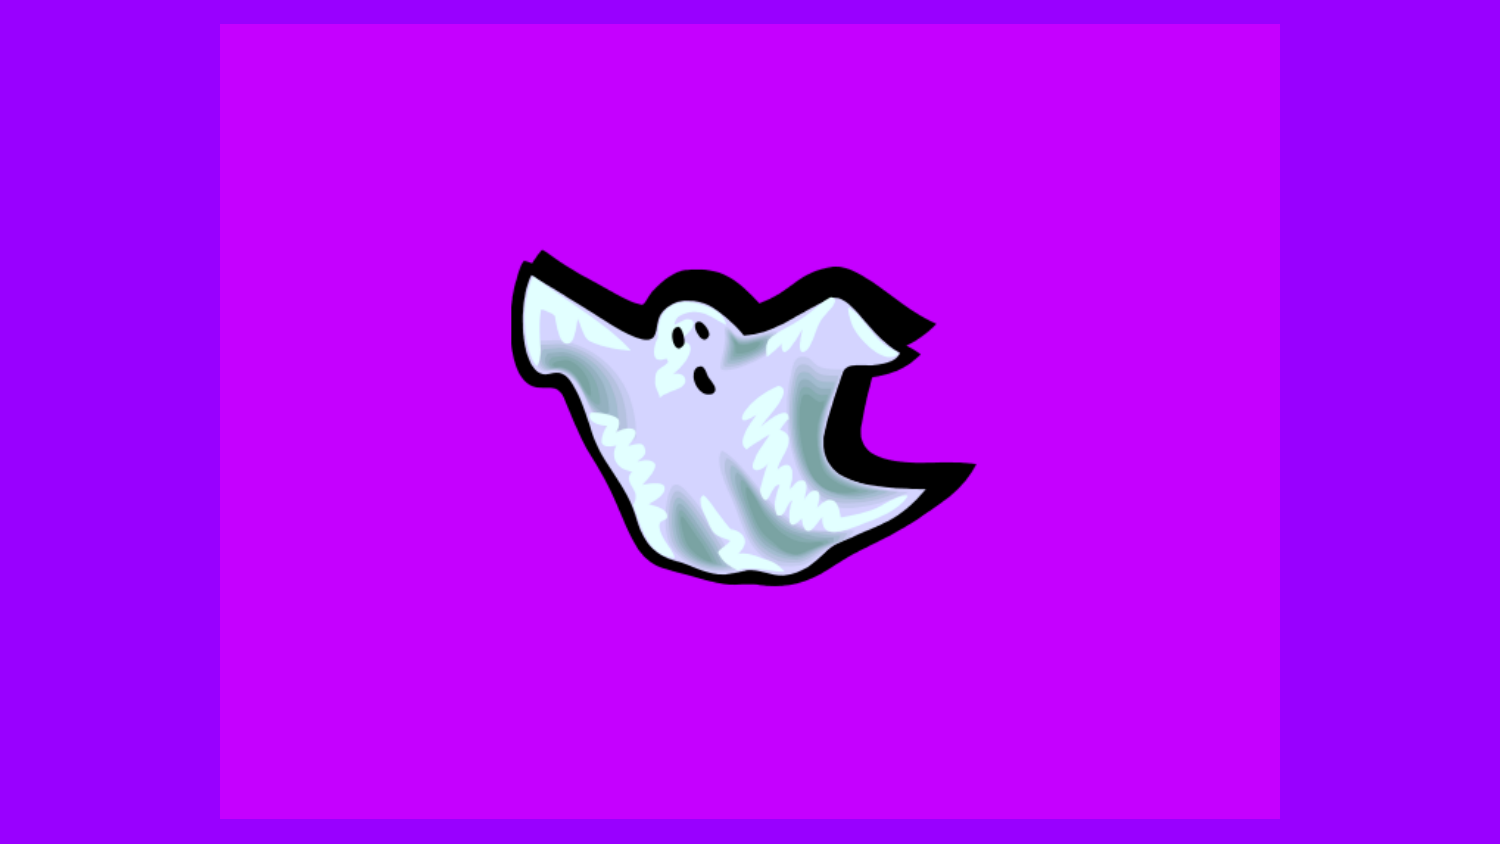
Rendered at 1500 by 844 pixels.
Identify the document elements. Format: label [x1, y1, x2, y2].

picture [220, 24, 1280, 819]
